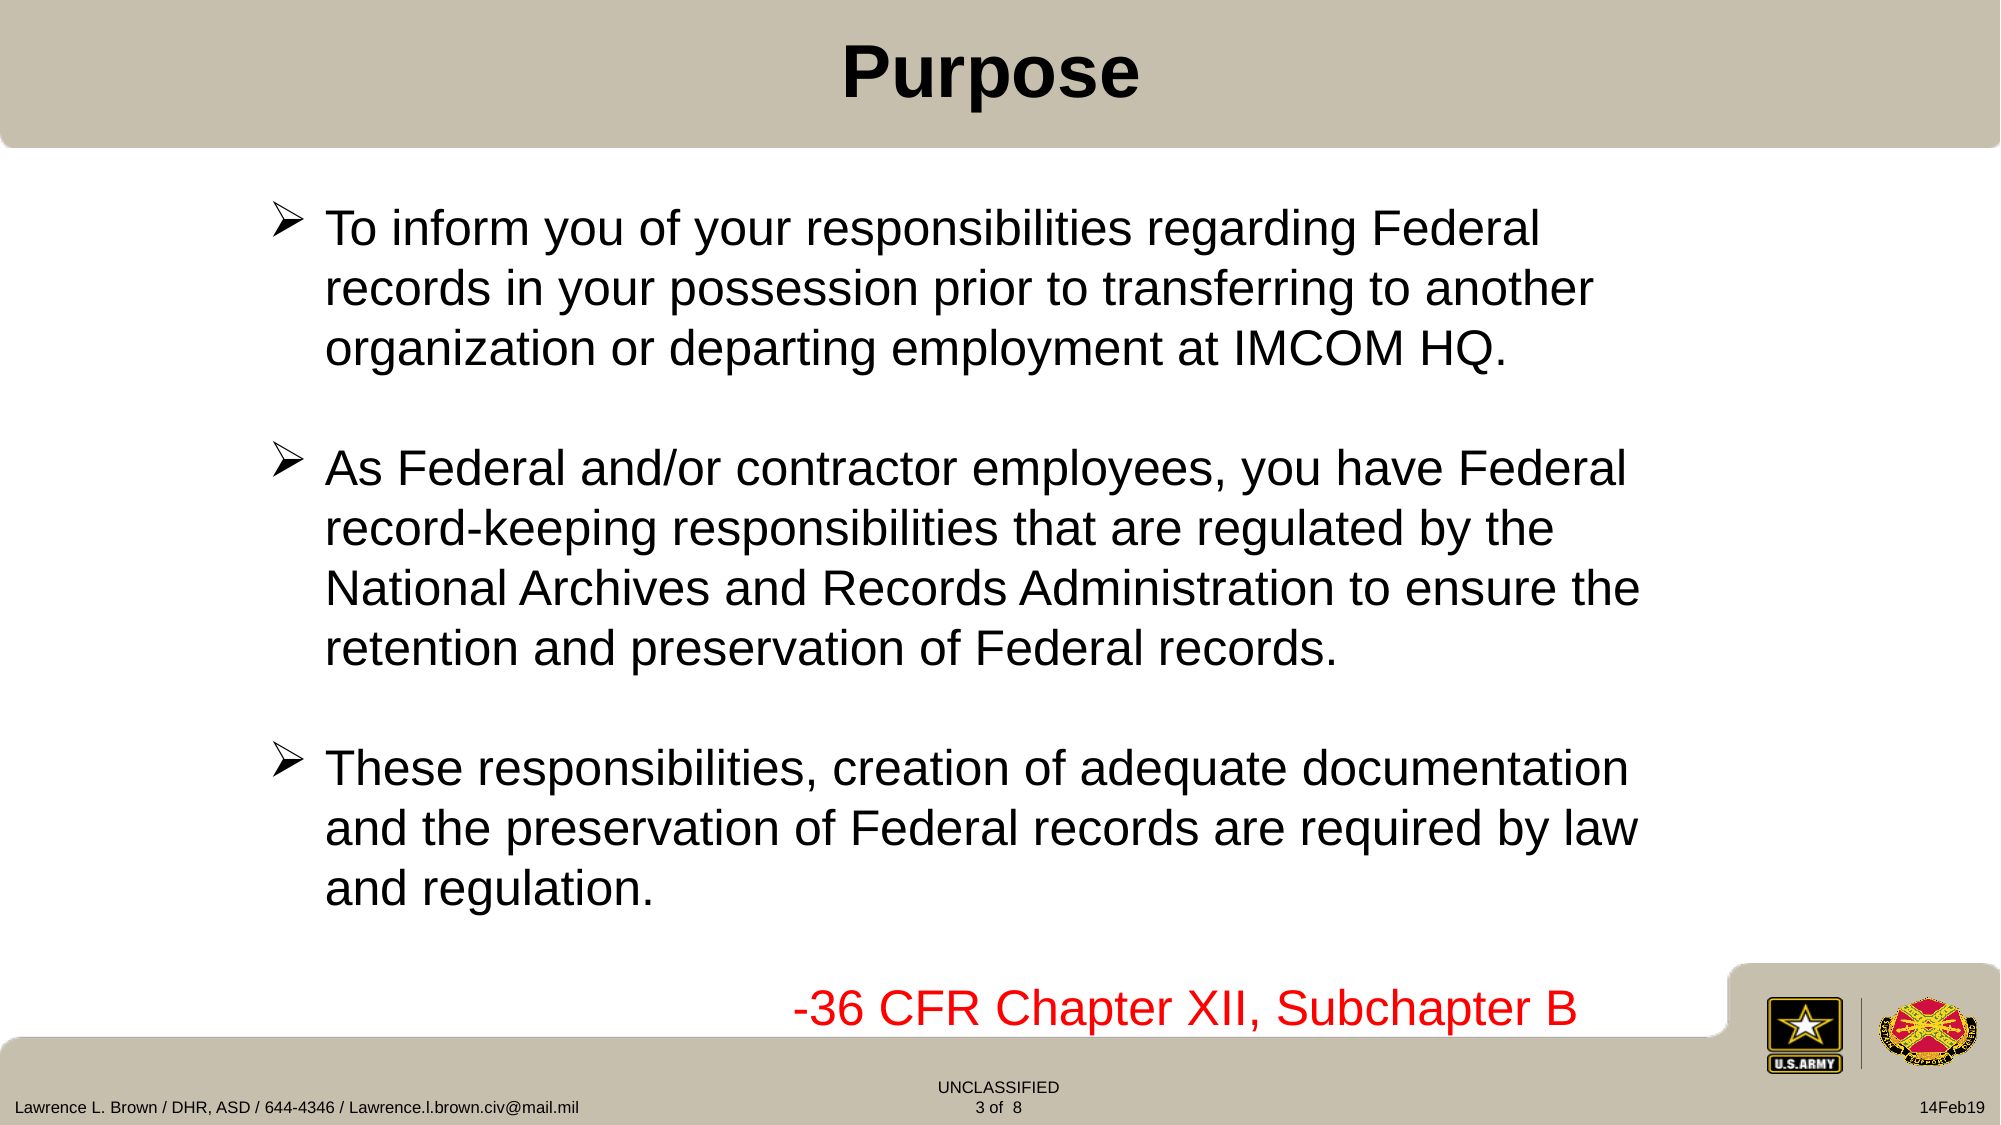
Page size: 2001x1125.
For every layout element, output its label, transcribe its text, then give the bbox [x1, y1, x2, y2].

picture [1767, 997, 1843, 1074]
text_box To inform you of your responsibilities regarding Federal records in your possession prior to transferring to another organization or departing employment at IMCOM HQ. As Federal and/or contractor employees, you have Federal record-keeping responsibilities that are regulated by the National Archives and Records Administration to ensure the retention and preservation of Federal records. These responsibilities, creation of adequate documentation and the preservation of Federal records are required by law and regulation. -36 CFR Chapter XII, Subchapter B [253, 121, 1729, 1125]
picture [1879, 997, 1977, 1066]
text_box Purpose [382, 14, 1600, 120]
